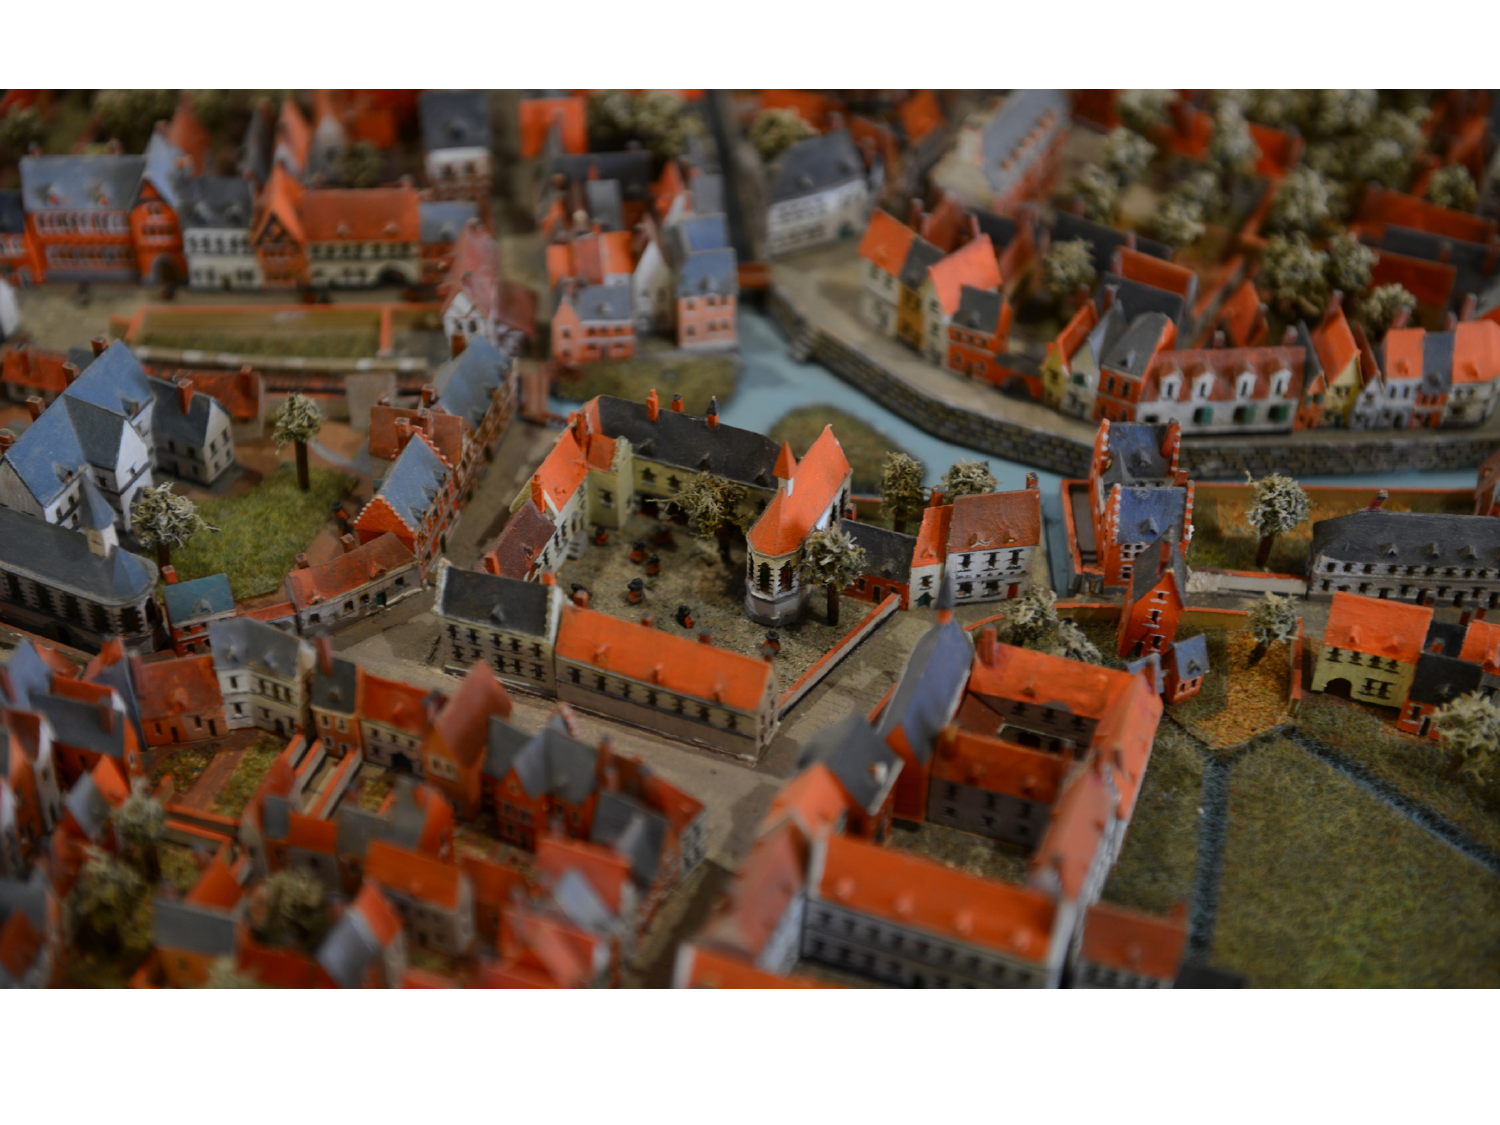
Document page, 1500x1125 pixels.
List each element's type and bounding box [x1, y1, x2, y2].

list [0, 89, 1500, 989]
